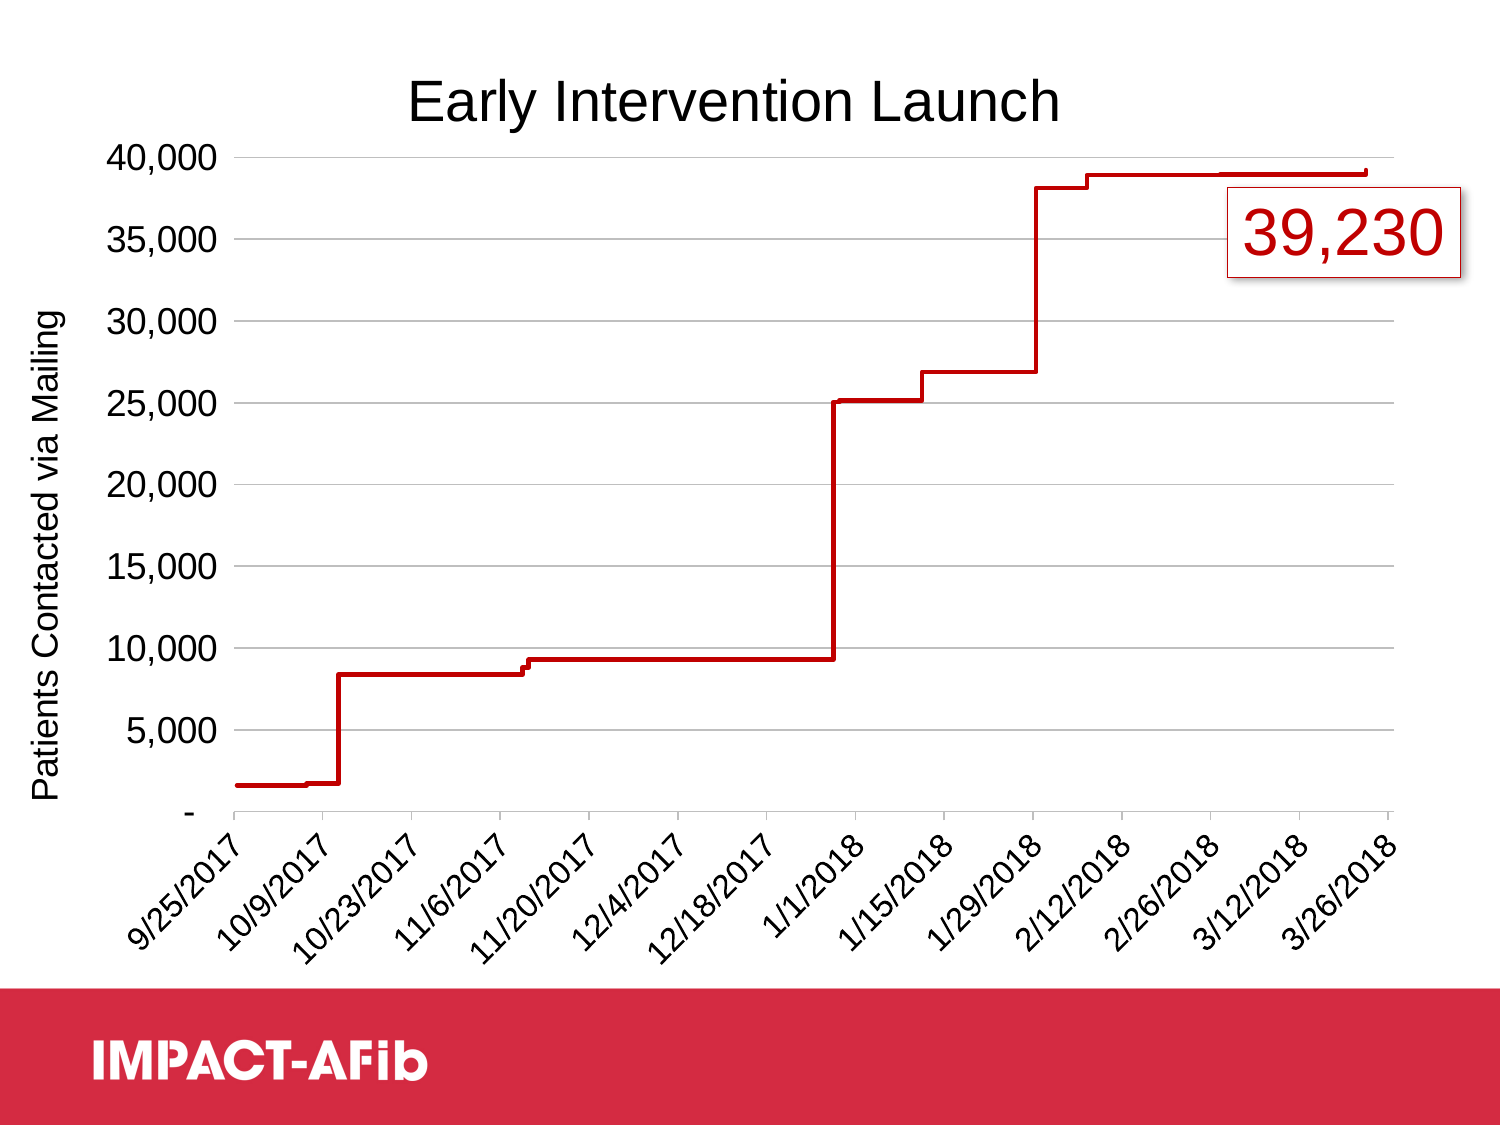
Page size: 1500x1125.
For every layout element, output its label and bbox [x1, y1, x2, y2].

chart [12, 24, 1474, 994]
picture [0, 0, 1500, 1125]
